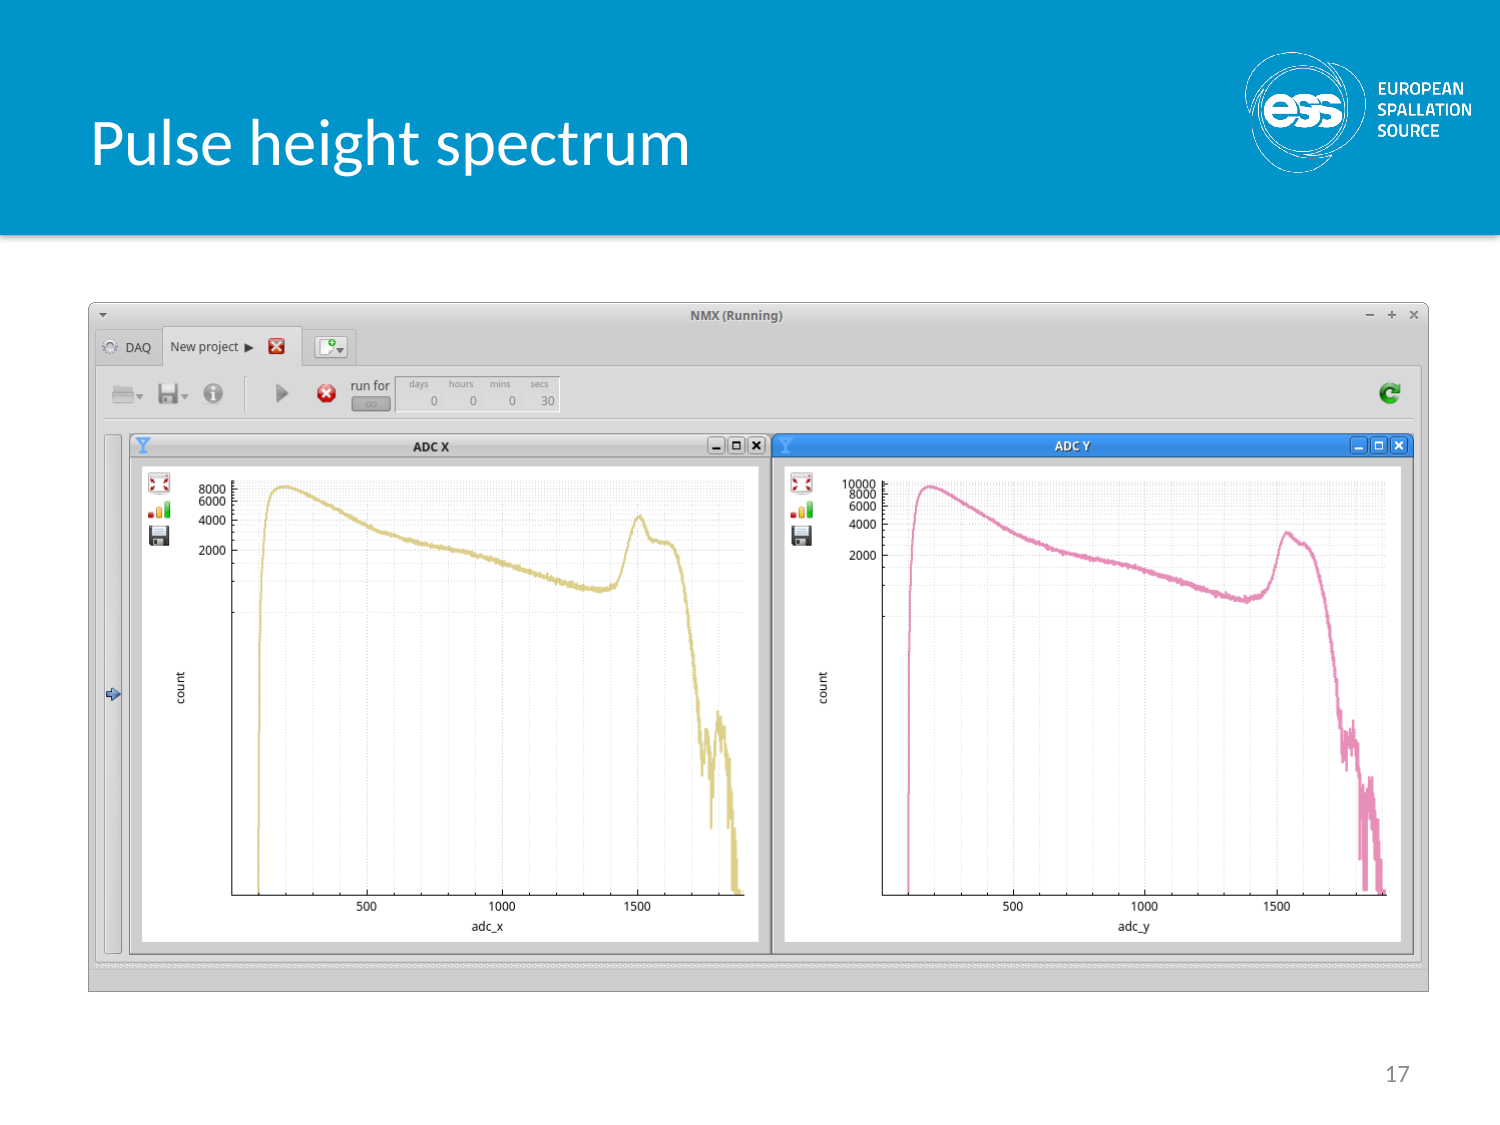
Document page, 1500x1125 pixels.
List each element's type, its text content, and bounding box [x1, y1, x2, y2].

picture [1389, 104, 1393, 115]
picture [1409, 104, 1415, 115]
picture [87, 302, 1430, 993]
picture [1443, 86, 1450, 93]
picture [1423, 83, 1430, 94]
picture [1436, 104, 1444, 115]
picture [1379, 83, 1385, 94]
picture [1422, 125, 1428, 134]
title Pulse height spectrum [75, 45, 1247, 233]
picture [1264, 94, 1342, 127]
picture [1432, 125, 1438, 136]
picture [1400, 83, 1407, 94]
picture [1398, 109, 1406, 115]
picture [1418, 104, 1423, 115]
slide_number 17 [1074, 1042, 1425, 1103]
picture [1454, 83, 1458, 94]
